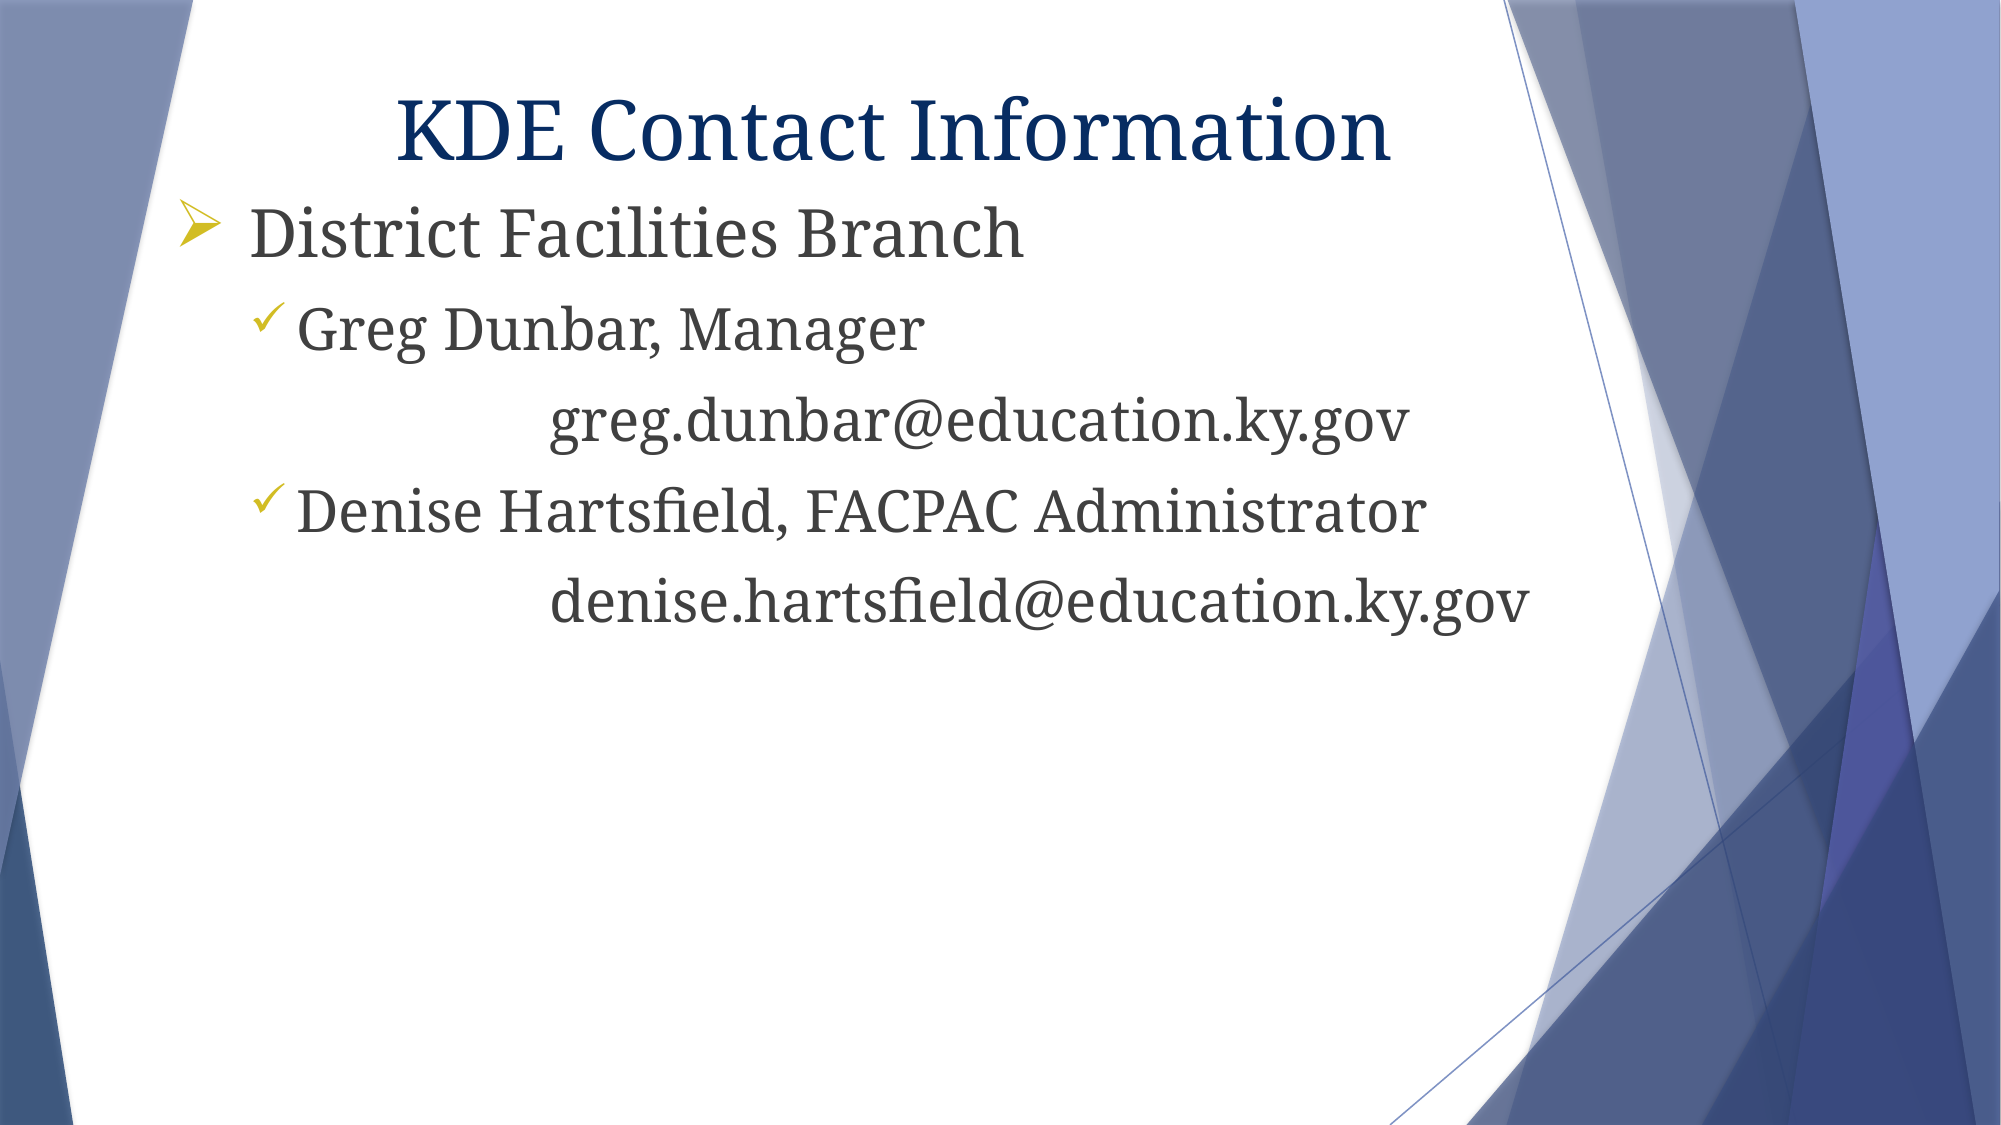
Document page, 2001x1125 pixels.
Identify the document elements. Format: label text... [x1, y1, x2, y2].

title KDE Contact Information [167, 70, 1643, 183]
list District Facilities Branch Greg Dunbar, Manager greg.dunbar@education.ky.gov Denise Hartsfield, FACPAC Administrator denise.hartsfield@education.ky.gov [159, 183, 1652, 985]
